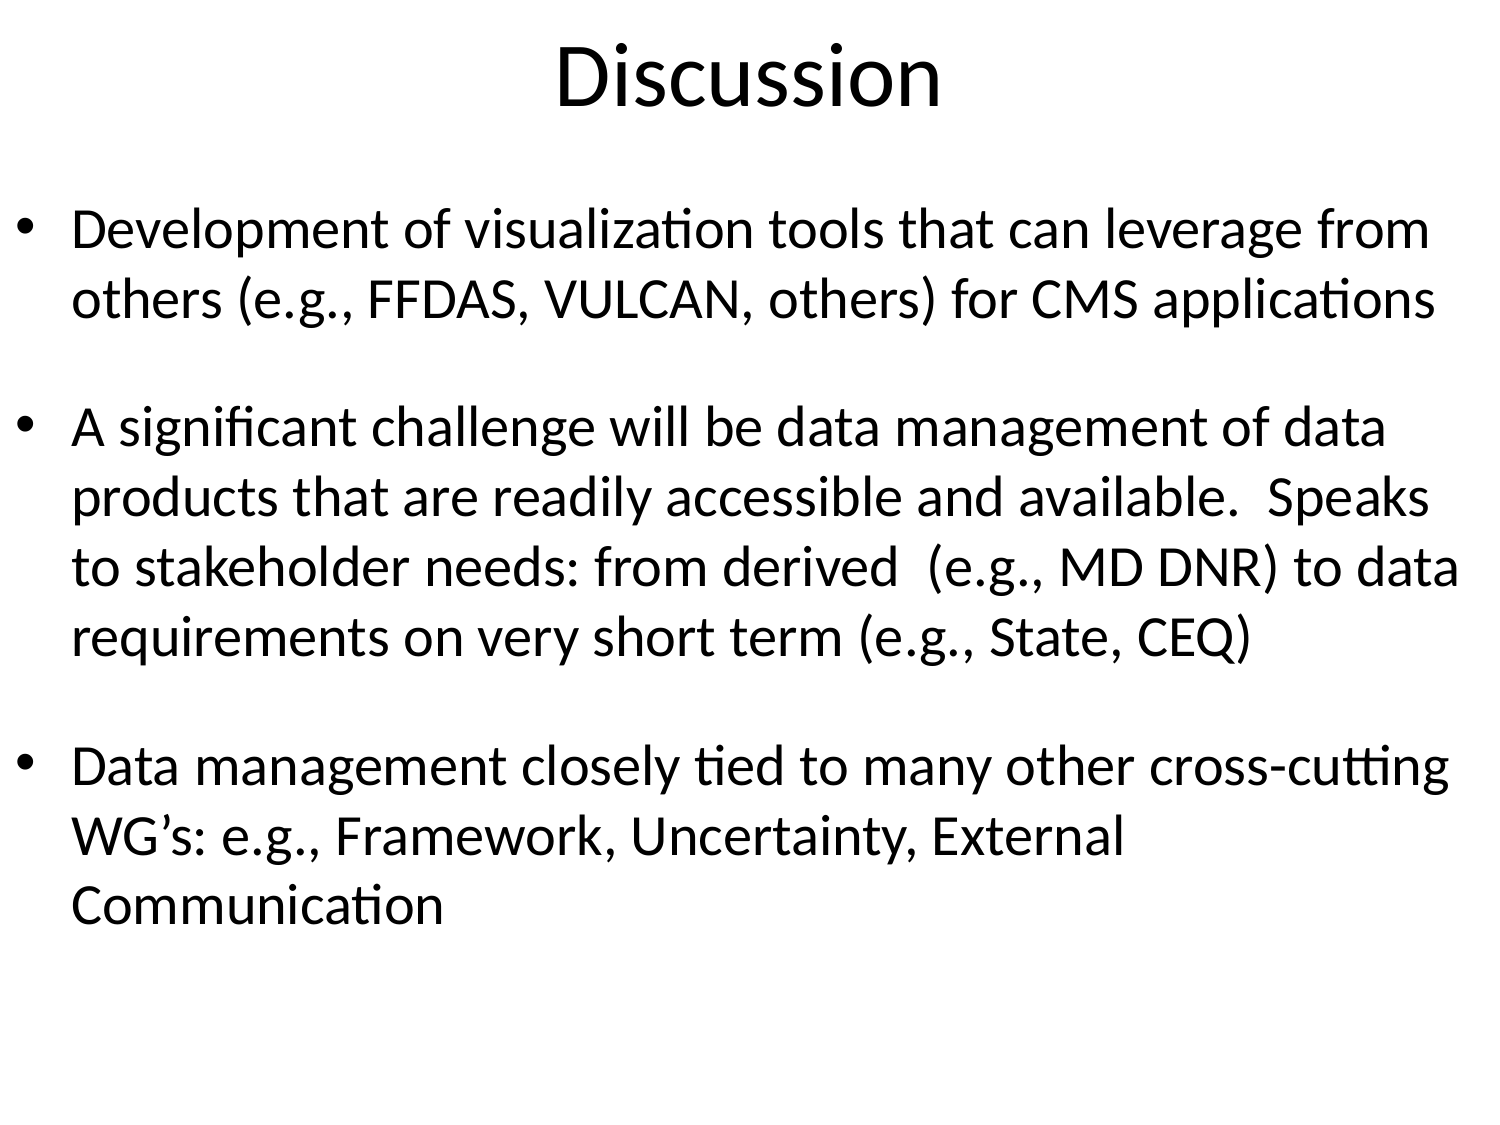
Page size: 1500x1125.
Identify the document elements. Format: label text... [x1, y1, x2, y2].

list Development of visualization tools that can leverage from others (e.g., FFDAS, VULCAN, others) for CMS applications A significant challenge will be data management of data products that are readily accessible and available. Speaks to stakeholder needs: from derived (e.g., MD DNR) to data requirements on very short term (e.g., State, CEQ) Data management closely tied to many other cross-cutting WG’s: e.g., Framework, Uncertainty, External Communication [0, 182, 1500, 953]
title Discussion [75, 11, 1425, 129]
